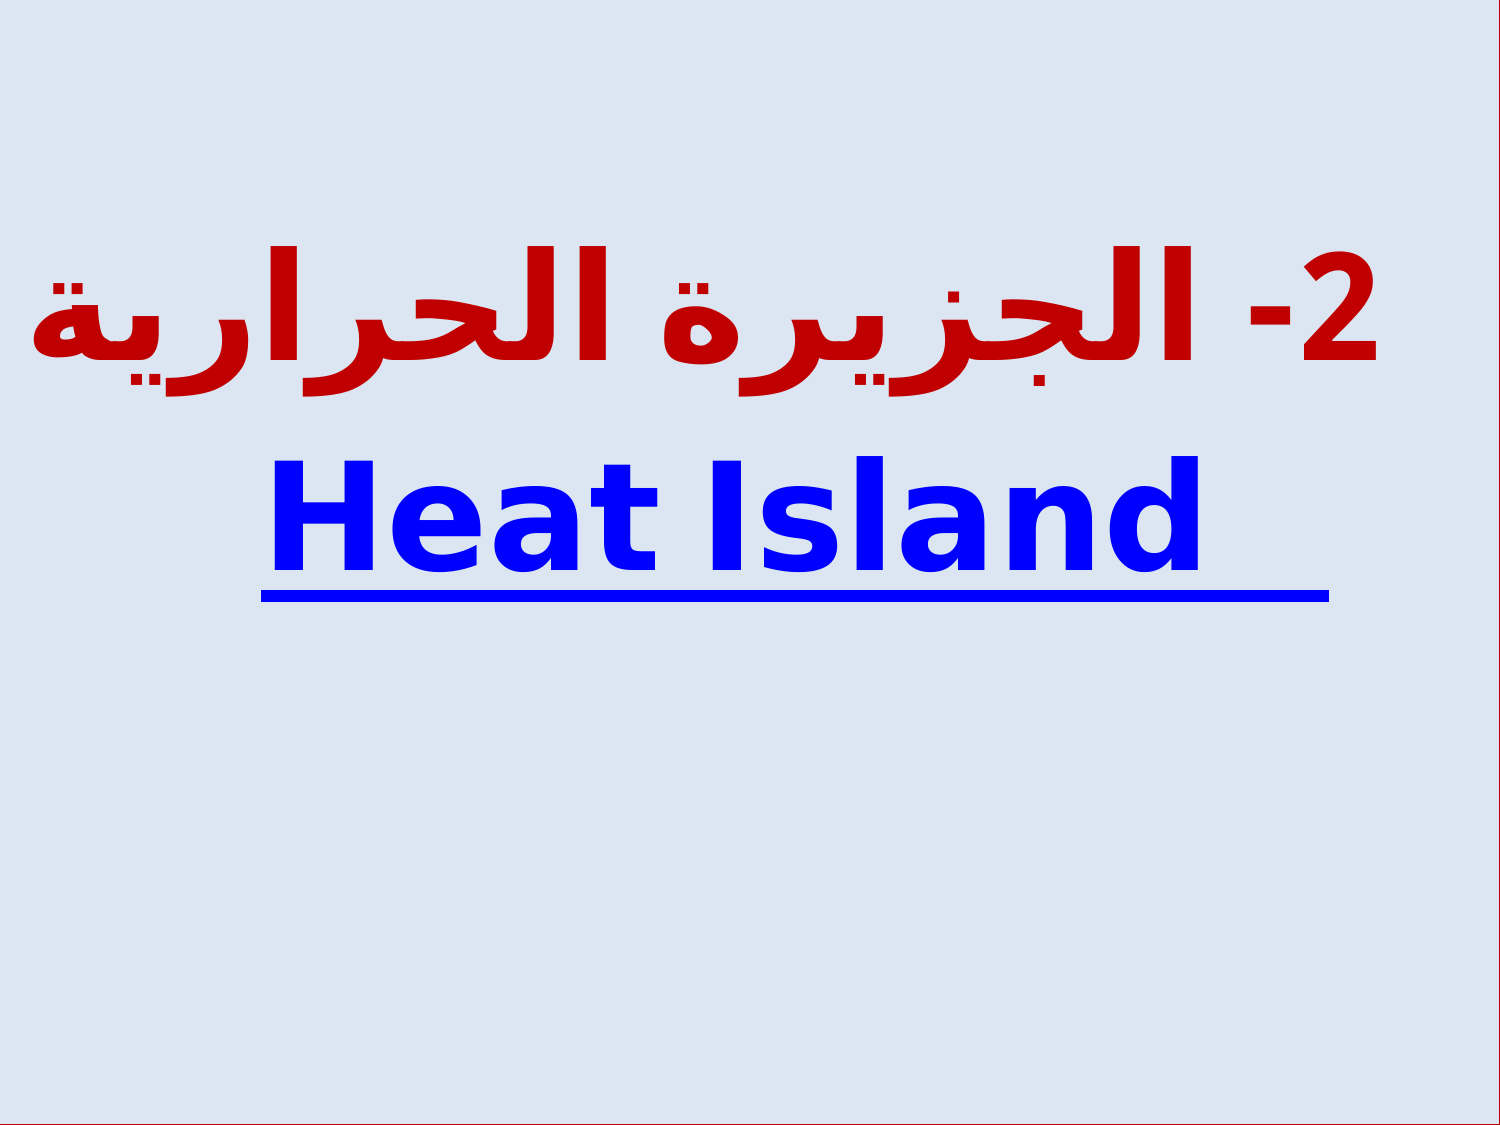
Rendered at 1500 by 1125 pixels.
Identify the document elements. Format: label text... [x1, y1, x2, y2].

text_box 2- الجزيرة الحرارية Heat Island [0, 0, 1500, 1125]
